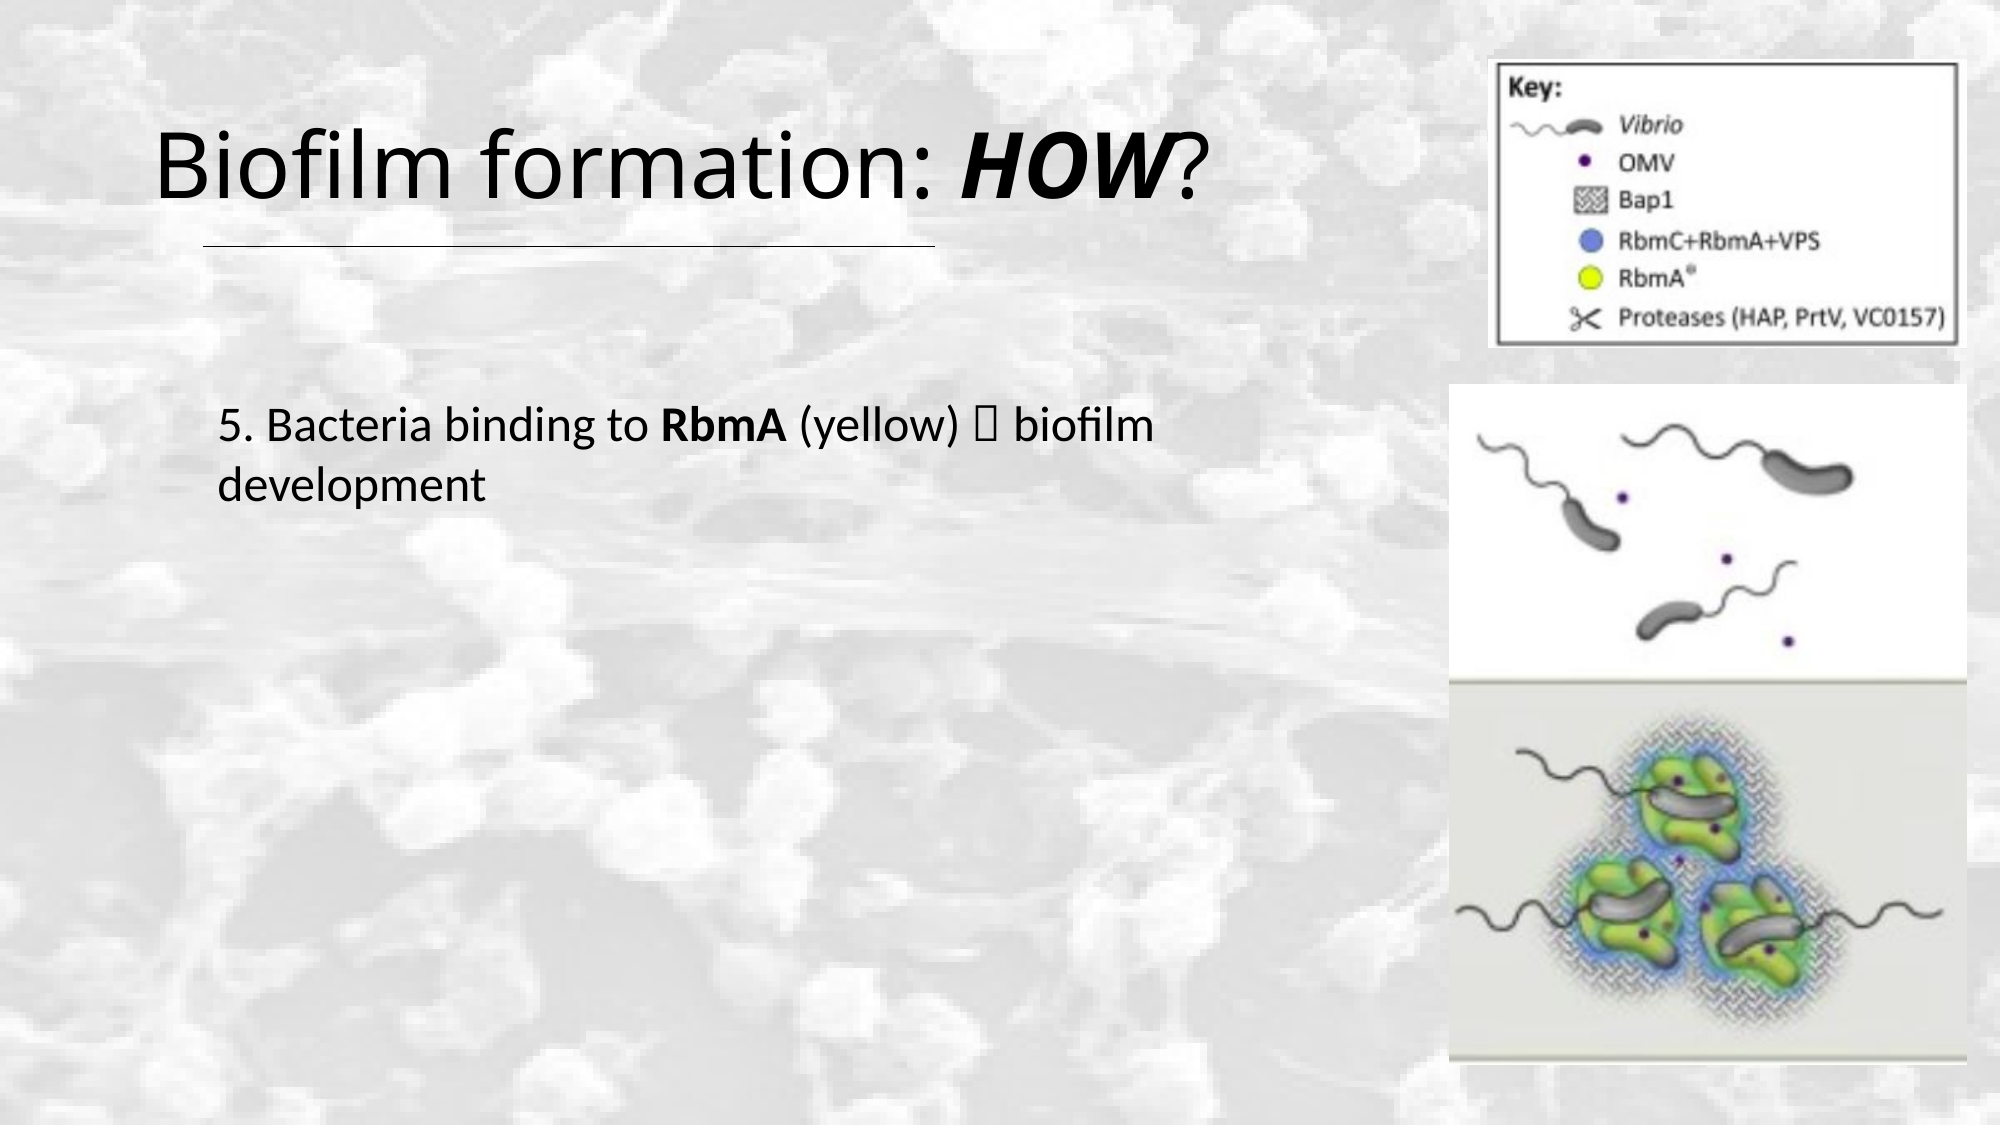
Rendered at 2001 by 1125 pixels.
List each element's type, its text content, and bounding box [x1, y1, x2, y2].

text_box 5. Bacteria binding to RbmA (yellow)  biofilm development [202, 384, 1248, 520]
title Biofilm formation: HOW? [137, 59, 1488, 278]
picture [1488, 59, 1967, 348]
picture [1449, 384, 1967, 1065]
